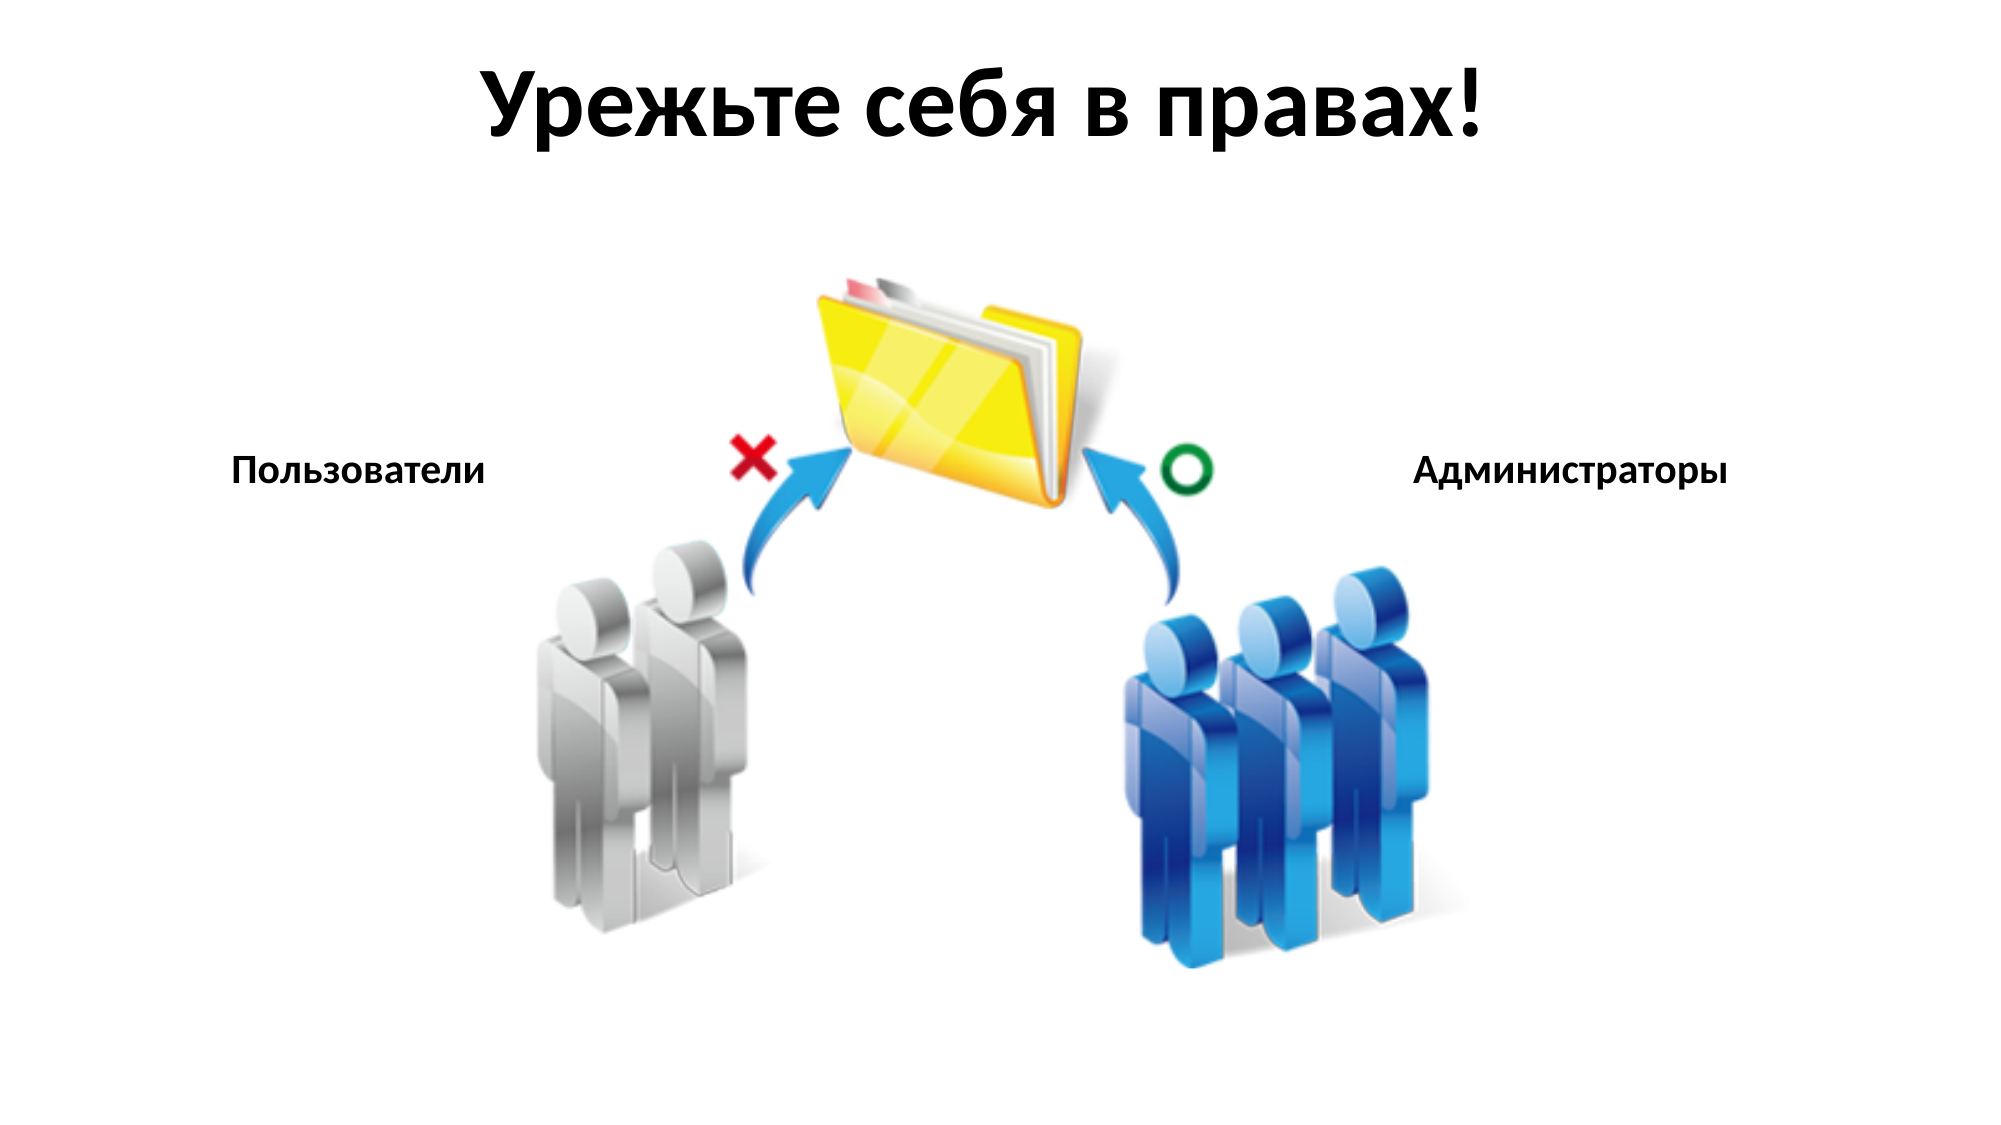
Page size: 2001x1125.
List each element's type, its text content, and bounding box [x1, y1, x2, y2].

text_box Урежьте себя в правах! [465, 28, 1547, 173]
text_box Администраторы [1469, 434, 1744, 500]
picture [502, 261, 1469, 987]
text_box Пользователи [216, 434, 501, 500]
